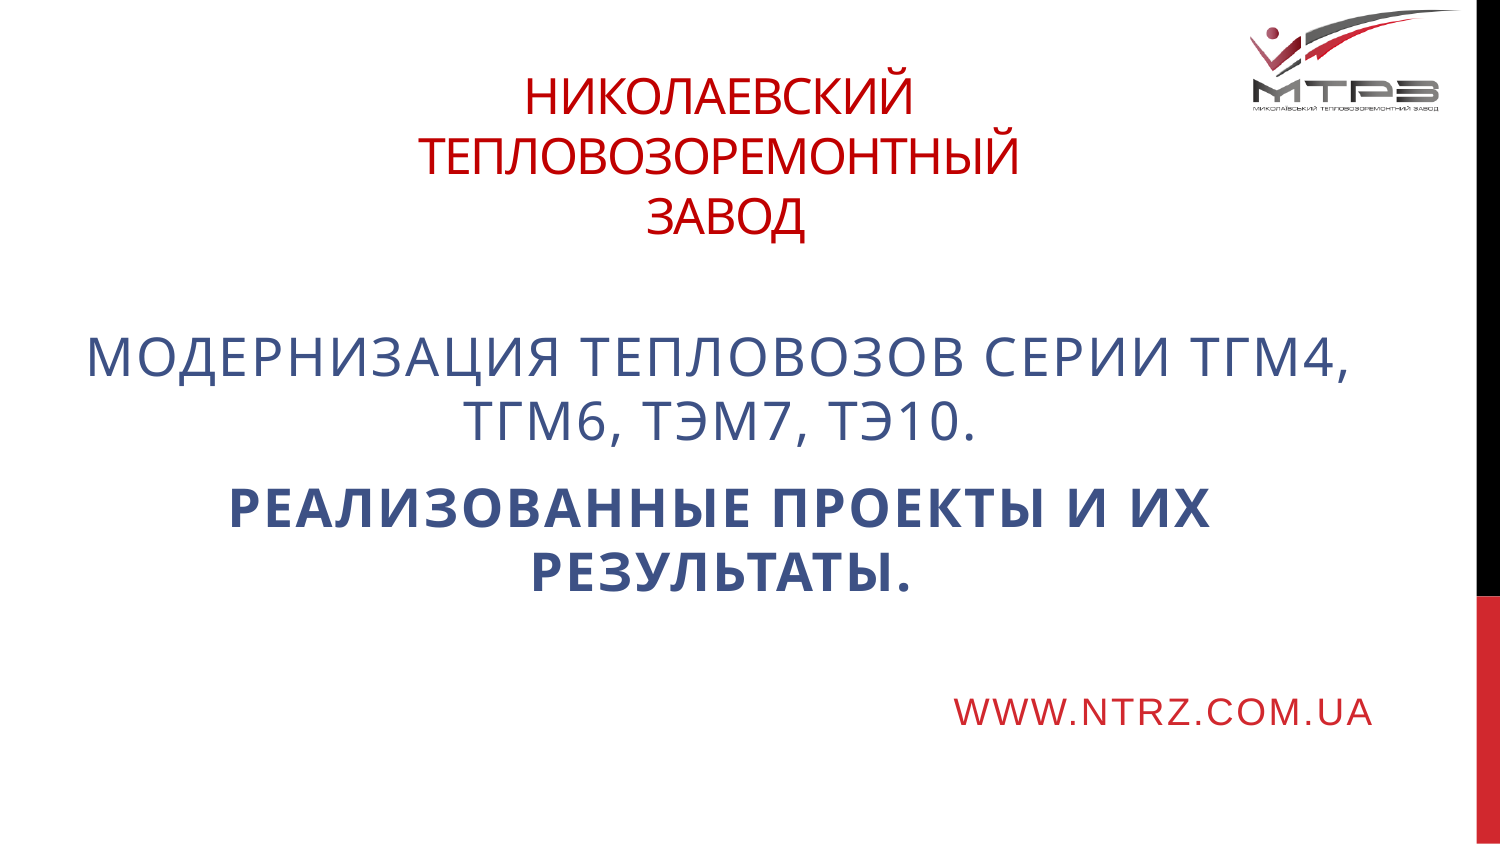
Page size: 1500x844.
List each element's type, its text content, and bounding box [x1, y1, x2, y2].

picture [1238, 0, 1467, 128]
subtitle модернизация тепловозов серии ТГМ4, ТГМ6, ТЭМ7, ТЭ10. Реализованные проекты и их результаты. www.ntrz.com.ua [53, 315, 1388, 741]
title Николаевский тепловозоремонтный завод [88, 0, 1364, 315]
